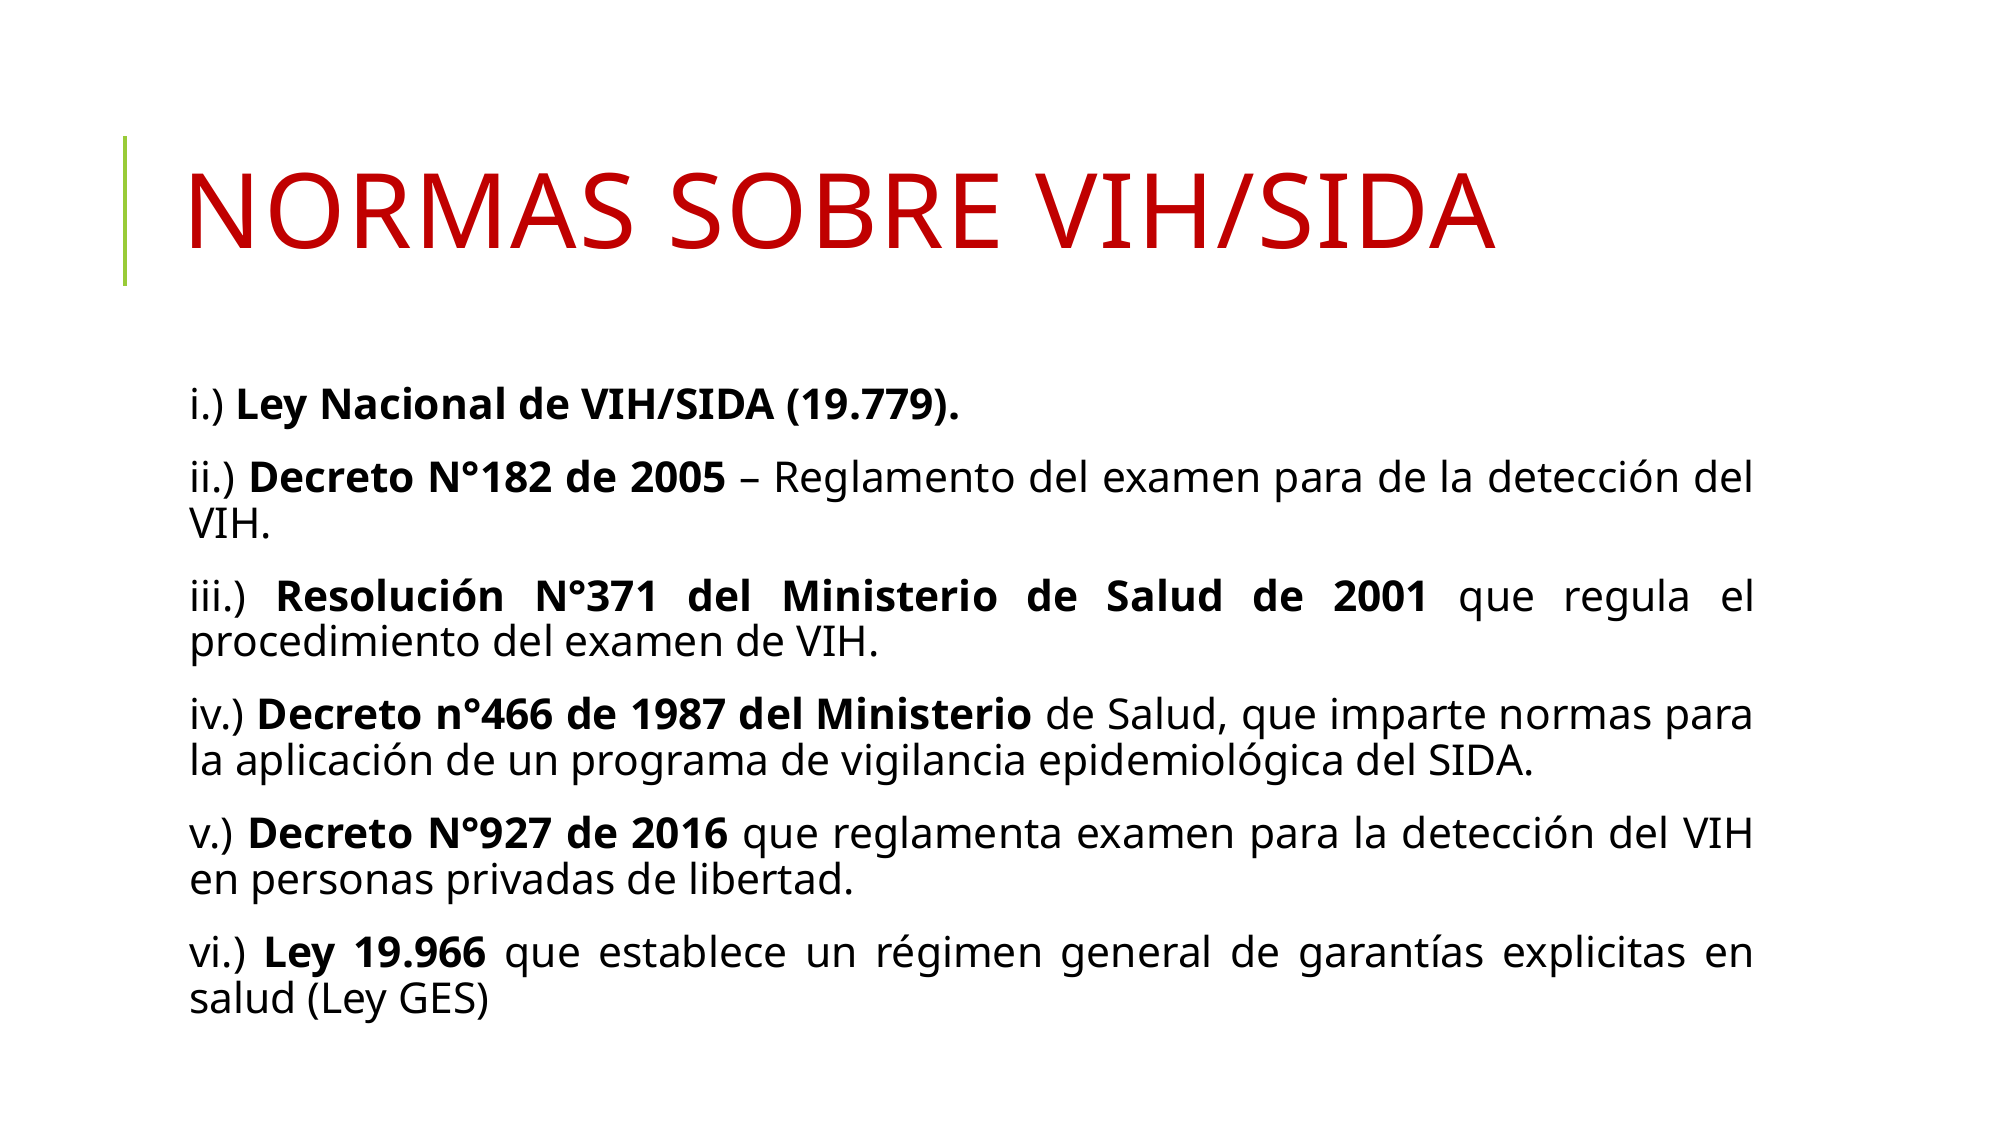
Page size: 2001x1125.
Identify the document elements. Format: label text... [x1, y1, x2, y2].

list i.) Ley Nacional de VIH/SIDA (19.779). ii.) Decreto N°182 de 2005 – Reglamento del examen para de la detección del VIH. iii.) Resolución N°371 del Ministerio de Salud de 2001 que regula el procedimiento del examen de VIH. iv.) Decreto n°466 de 1987 del Ministerio de Salud, que imparte normas para la aplicación de un programa de vigilancia epidemiológica del SIDA. v.) Decreto N°927 de 2016 que reglamenta examen para la detección del VIH en personas privadas de libertad. vi.) Ley 19.966 que establece un régimen general de garantías explicitas en salud (Ley GES) [168, 375, 1763, 1035]
title Normas sobre vih/sida [168, 96, 1763, 342]
